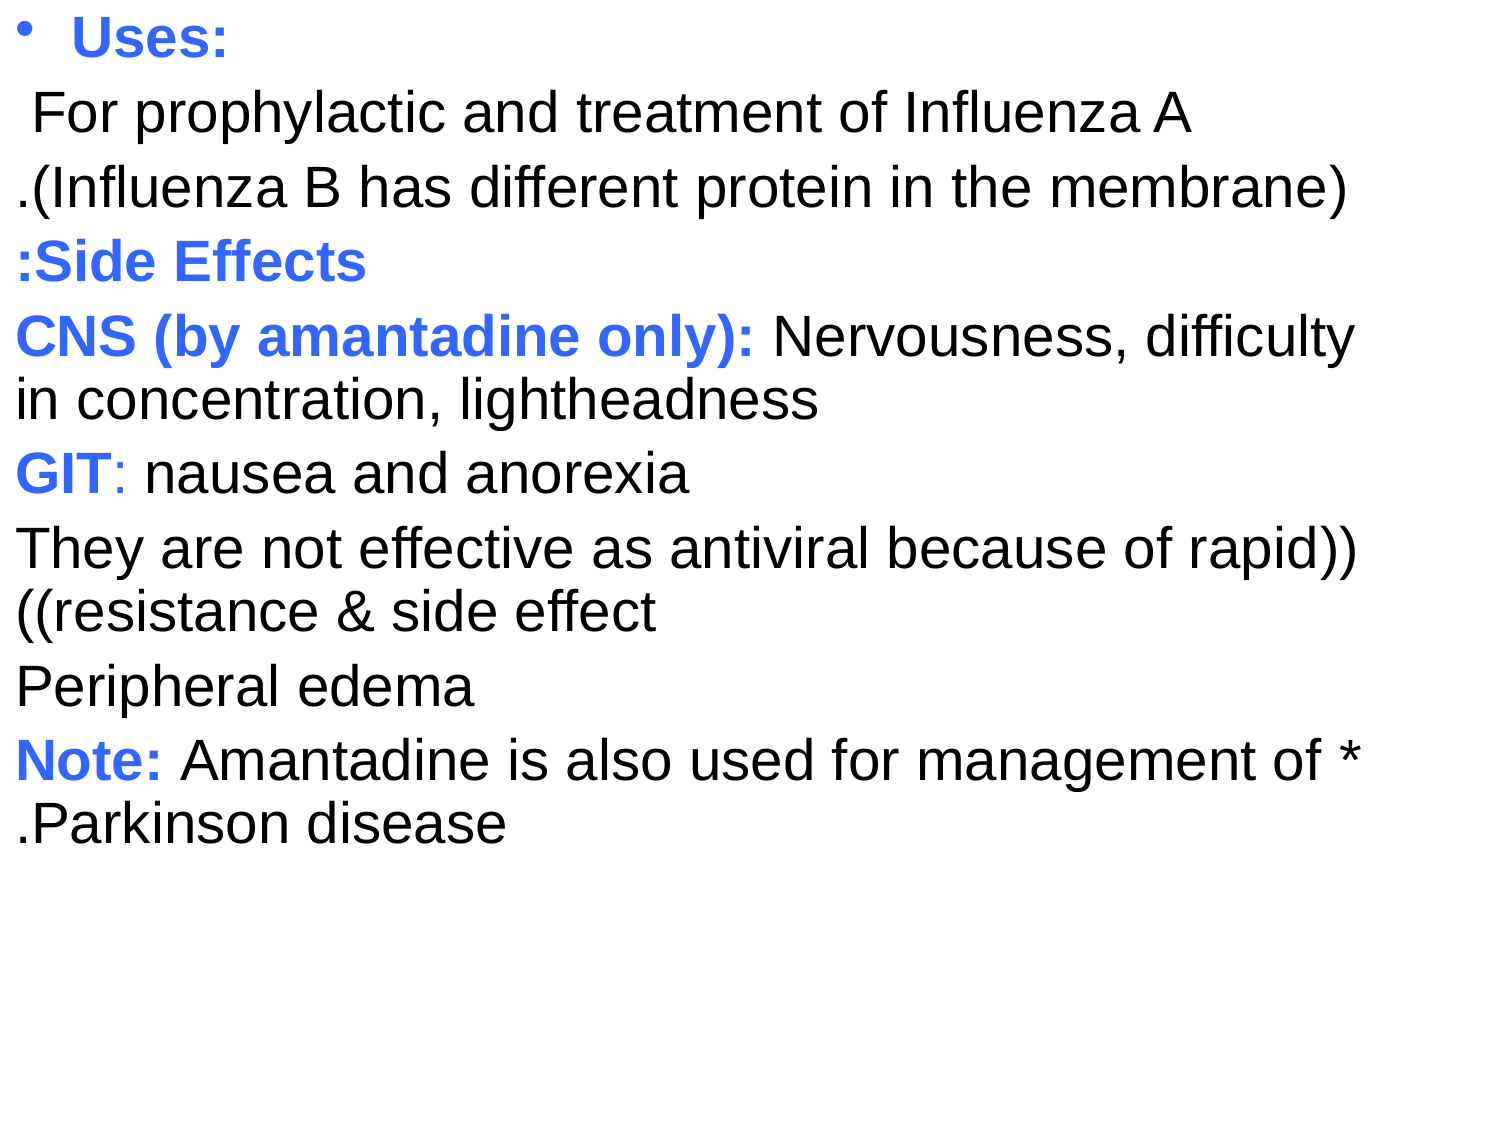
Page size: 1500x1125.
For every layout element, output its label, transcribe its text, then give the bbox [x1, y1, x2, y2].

list Uses: For prophylactic and treatment of Influenza A (Influenza B has different protein in the membrane). Side Effects: CNS (by amantadine only): Nervousness, difficulty in concentration, lightheadness GIT: nausea and anorexia ((They are not effective as antiviral because of rapid resistance & side effect)) Peripheral edema * Note: Amantadine is also used for management of Parkinson disease. [0, 0, 1500, 1083]
